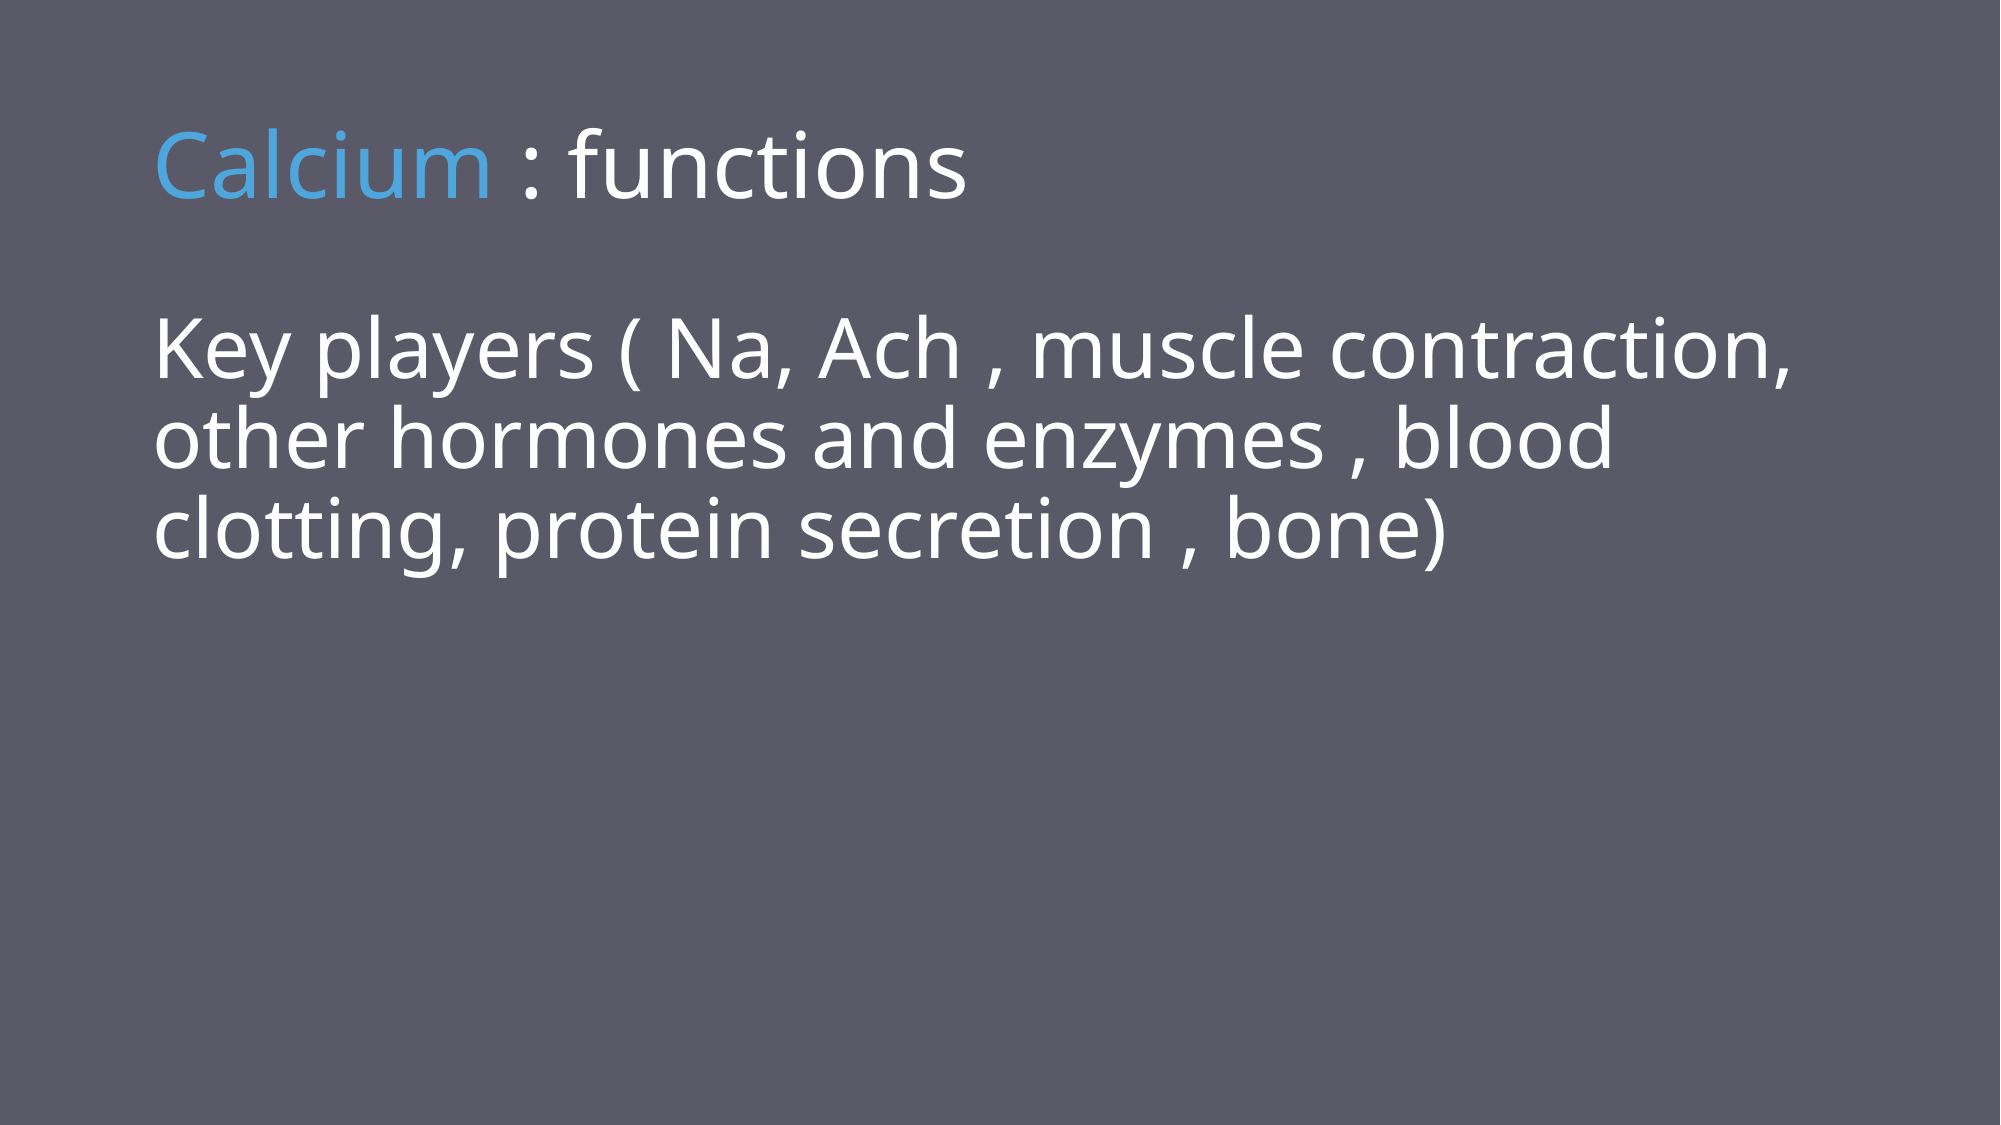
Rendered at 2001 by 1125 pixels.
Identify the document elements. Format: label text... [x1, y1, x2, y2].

title Calcium : functions [137, 59, 1863, 278]
list Key players ( Na, Ach , muscle contraction, other hormones and enzymes , blood clotting, protein secretion , bone) [137, 299, 1954, 1014]
